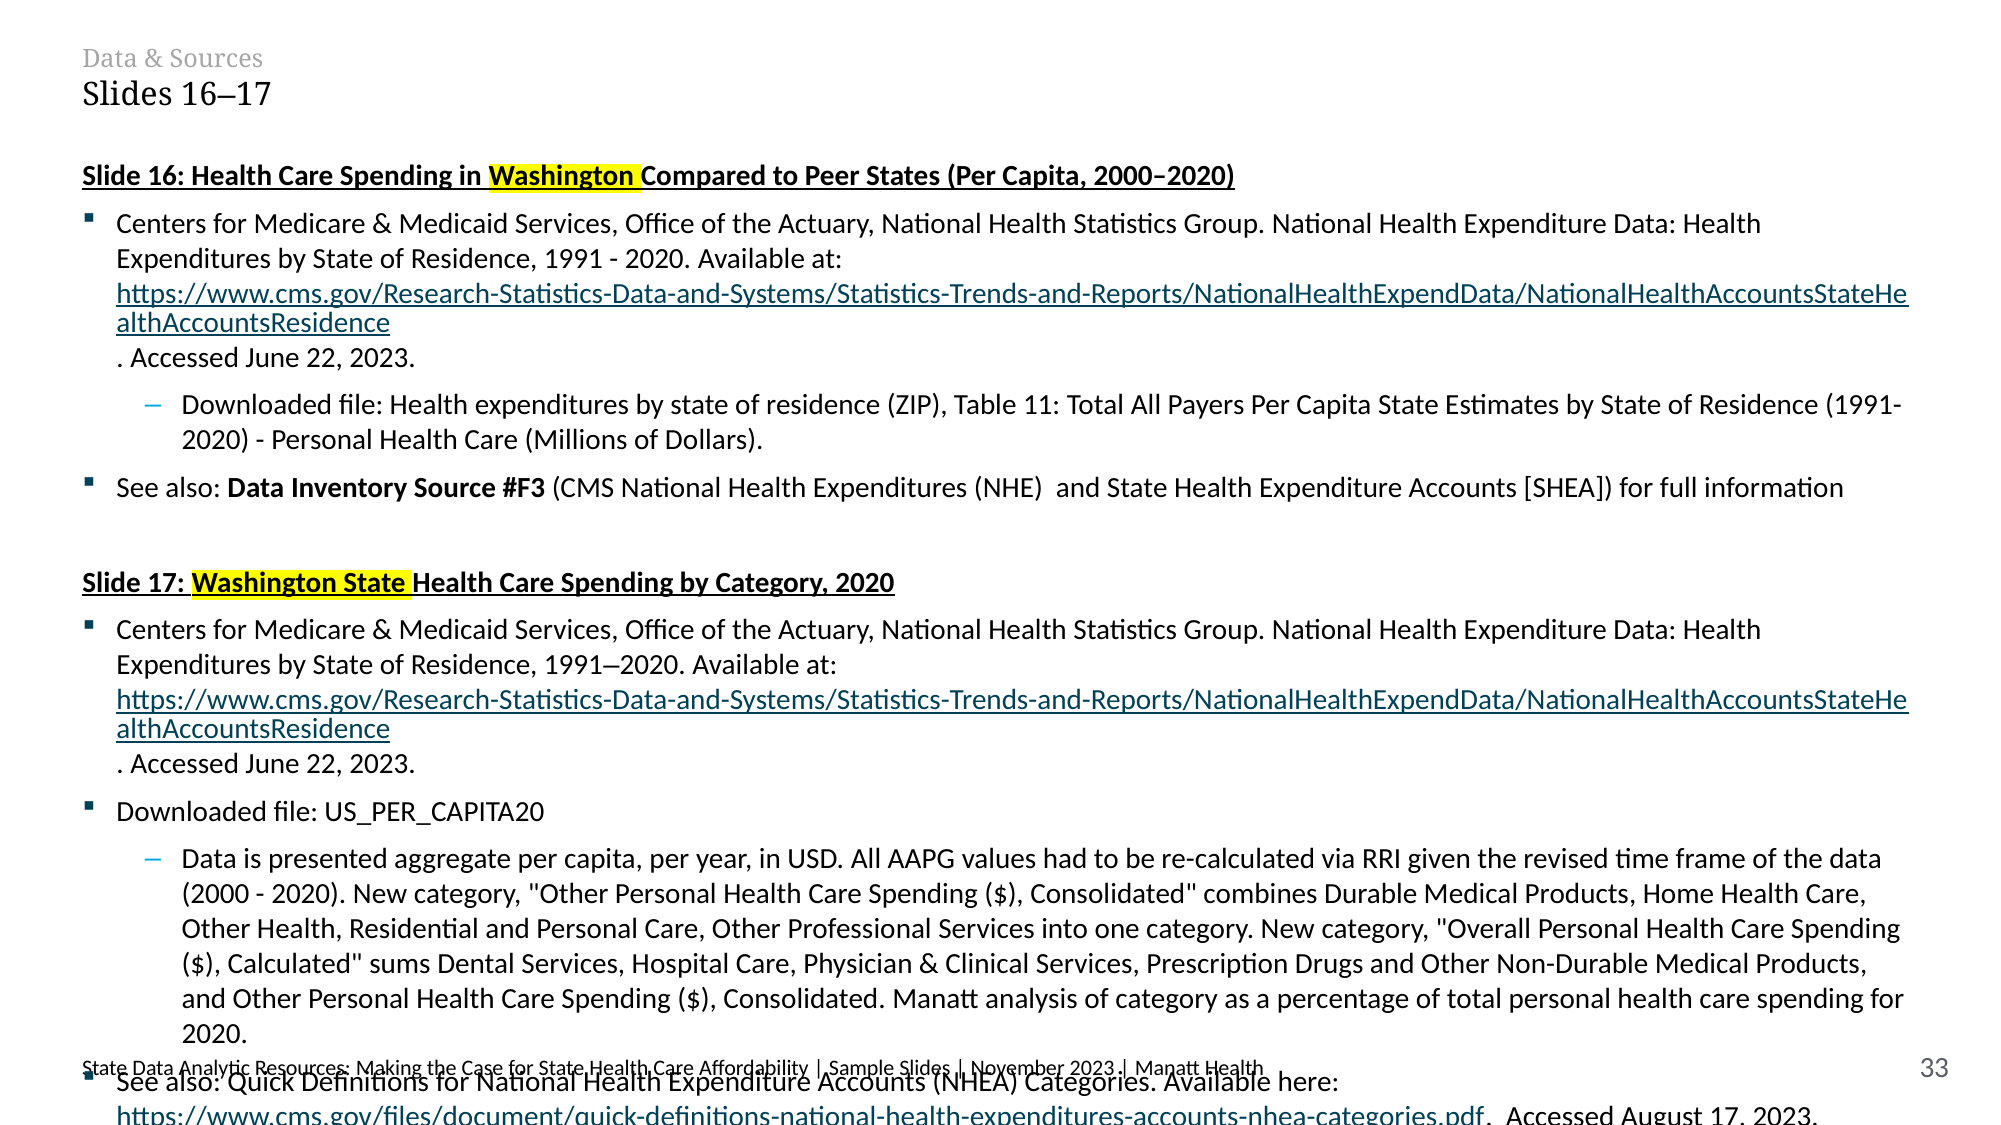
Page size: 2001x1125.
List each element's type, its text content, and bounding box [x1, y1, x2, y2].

footer State Data Analytic Resources: Making the Case for State Health Care Affordability | Sample Slides | November 2023 | Manatt Health [65, 1052, 1401, 1086]
title Data & Sources Slides 16–17 [65, 34, 1856, 121]
list Slide 16: Health Care Spending in Washington Compared to Peer States (Per Capita, 2000–2020) Centers for Medicare & Medicaid Services, Office of the Actuary, National Health Statistics Group. National Health Expenditure Data: Health Expenditures by State of Residence, 1991 - 2020. Available at: https://www.cms.gov/Research-Statistics-Data-and-Systems/Statistics-Trends-and-Reports/NationalHealthExpendData/NationalHealthAccountsStateHealthAccountsResidence. Accessed June 22, 2023. Downloaded file: Health expenditures by state of residence (ZIP), Table 11: Total All Payers Per Capita State Estimates by State of Residence (1991-2020) - Personal Health Care (Millions of Dollars). See also: Data Inventory Source #F3 (CMS National Health Expenditures (NHE) and State Health Expenditure Accounts [SHEA]) for full information Slide 17: Washington State Health Care Spending by Category, 2020 Centers for Medicare & Medicaid Services, Office of the Actuary, National Health Statistics Group. National Health Expenditure Data: Health Expenditures by State of Residence, 1991–2020. Available at: https://www.cms.gov/Research-Statistics-Data-and-Systems/Statistics-Trends-and-Reports/NationalHealthExpendData/NationalHealthAccountsStateHealthAccountsResidence. Accessed June 22, 2023. Downloaded file: US_PER_CAPITA20 Data is presented aggregate per capita, per year, in USD. All AAPG values had to be re-calculated via RRI given the revised time frame of the data (2000 - 2020). New category, "Other Personal Health Care Spending ($), Consolidated" combines Durable Medical Products, Home Health Care, Other Health, Residential and Personal Care, Other Professional Services into one category. New category, "Overall Personal Health Care Spending ($), Calculated" sums Dental Services, Hospital Care, Physician & Clinical Services, Prescription Drugs and Other Non-Durable Medical Products, and Other Personal Health Care Spending ($), Consolidated. Manatt analysis of category as a percentage of total personal health care spending for 2020. See also: Quick Definitions for National Health Expenditure Accounts (NHEA) Categories. Available here: https://www.cms.gov/files/document/quick-definitions-national-health-expenditures-accounts-nhea-categories.pdf. Accessed August 17, 2023. See also: Data Inventory Source #F3 (CMS National Health Expenditures (NHE) and State Health Expenditure Accounts (SHEA)) for full information [65, 156, 1935, 993]
